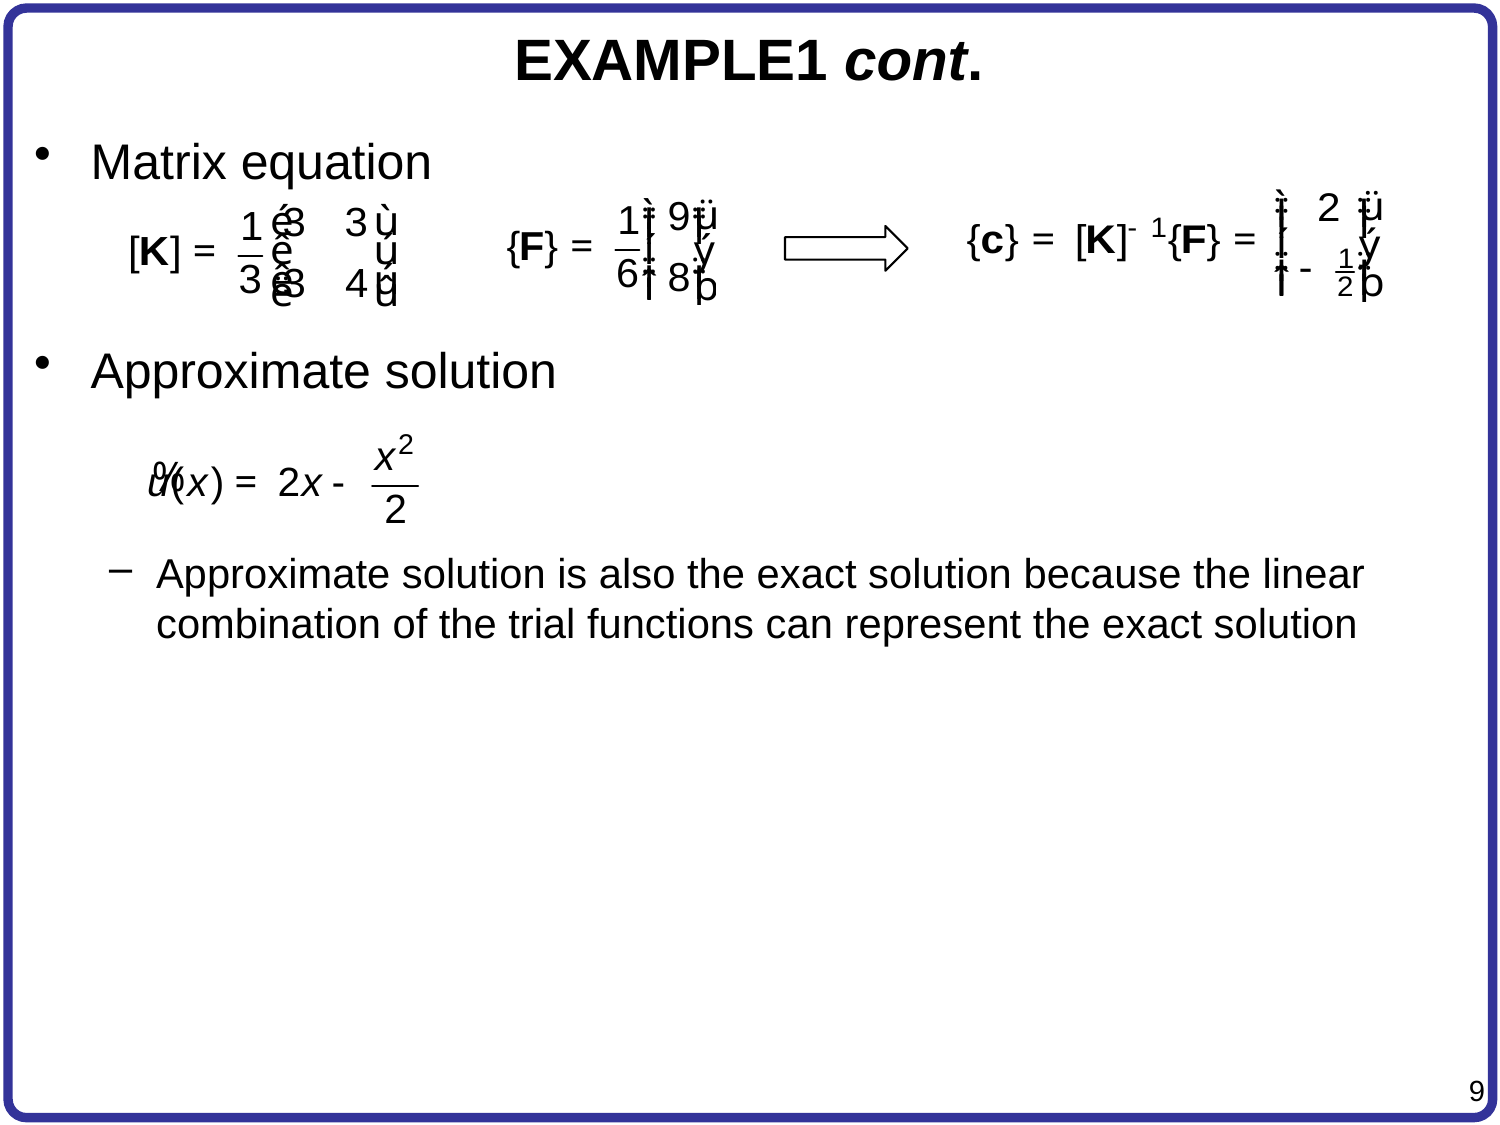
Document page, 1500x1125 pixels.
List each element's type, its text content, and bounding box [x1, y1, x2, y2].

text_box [145, 426, 423, 530]
list Matrix equation Approximate solution Approximate solution is also the exact solution because the linear combination of the trial functions can represent the exact solution [18, 121, 1481, 1012]
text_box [126, 200, 387, 311]
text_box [962, 185, 1384, 302]
title EXAMPLE1 cont. [6, 7, 1492, 106]
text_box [503, 194, 717, 305]
text_box [785, 225, 908, 271]
